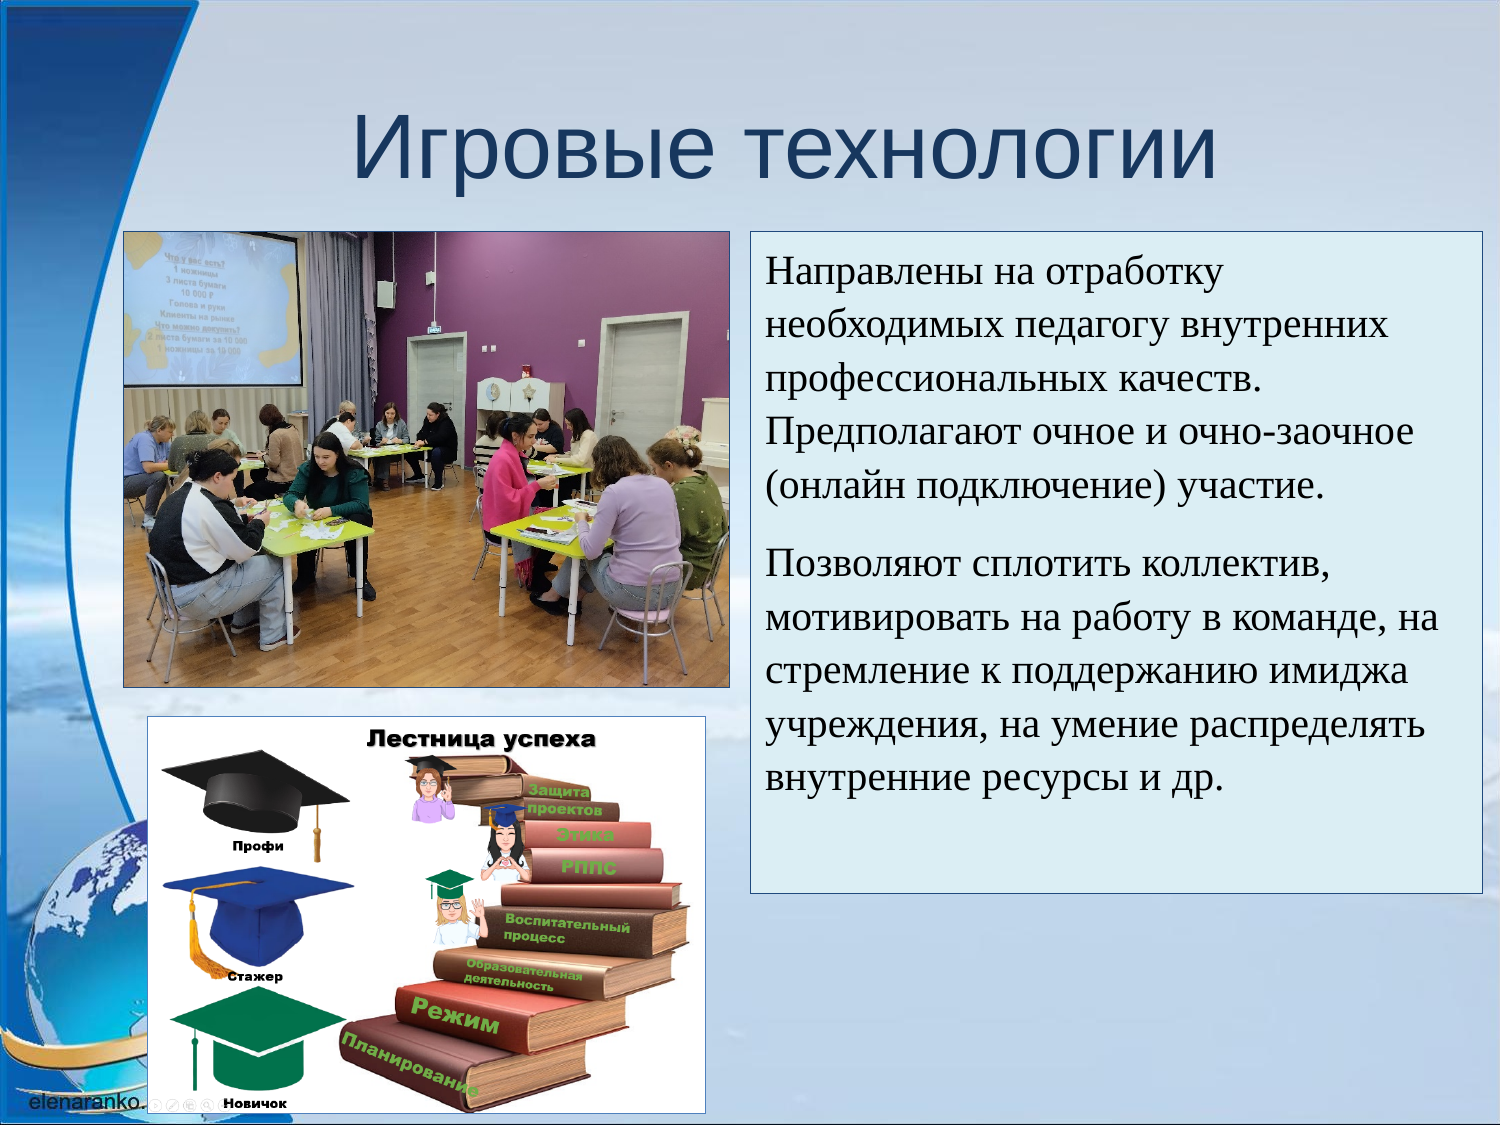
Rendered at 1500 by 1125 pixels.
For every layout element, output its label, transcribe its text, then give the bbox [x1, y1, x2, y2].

picture [0, 0, 1500, 1125]
list Направлены на отработку необходимых педагогу внутренних профессиональных качеств. Предполагают очное и очно-заочное (онлайн подключение) участие. Позволяют сплотить коллектив, мотивировать на работу в команде, на стремление к поддержанию имиджа учреждения, на умение распределять внутренние ресурсы и др. [750, 231, 1483, 894]
title Игровые технологии [110, 61, 1461, 223]
